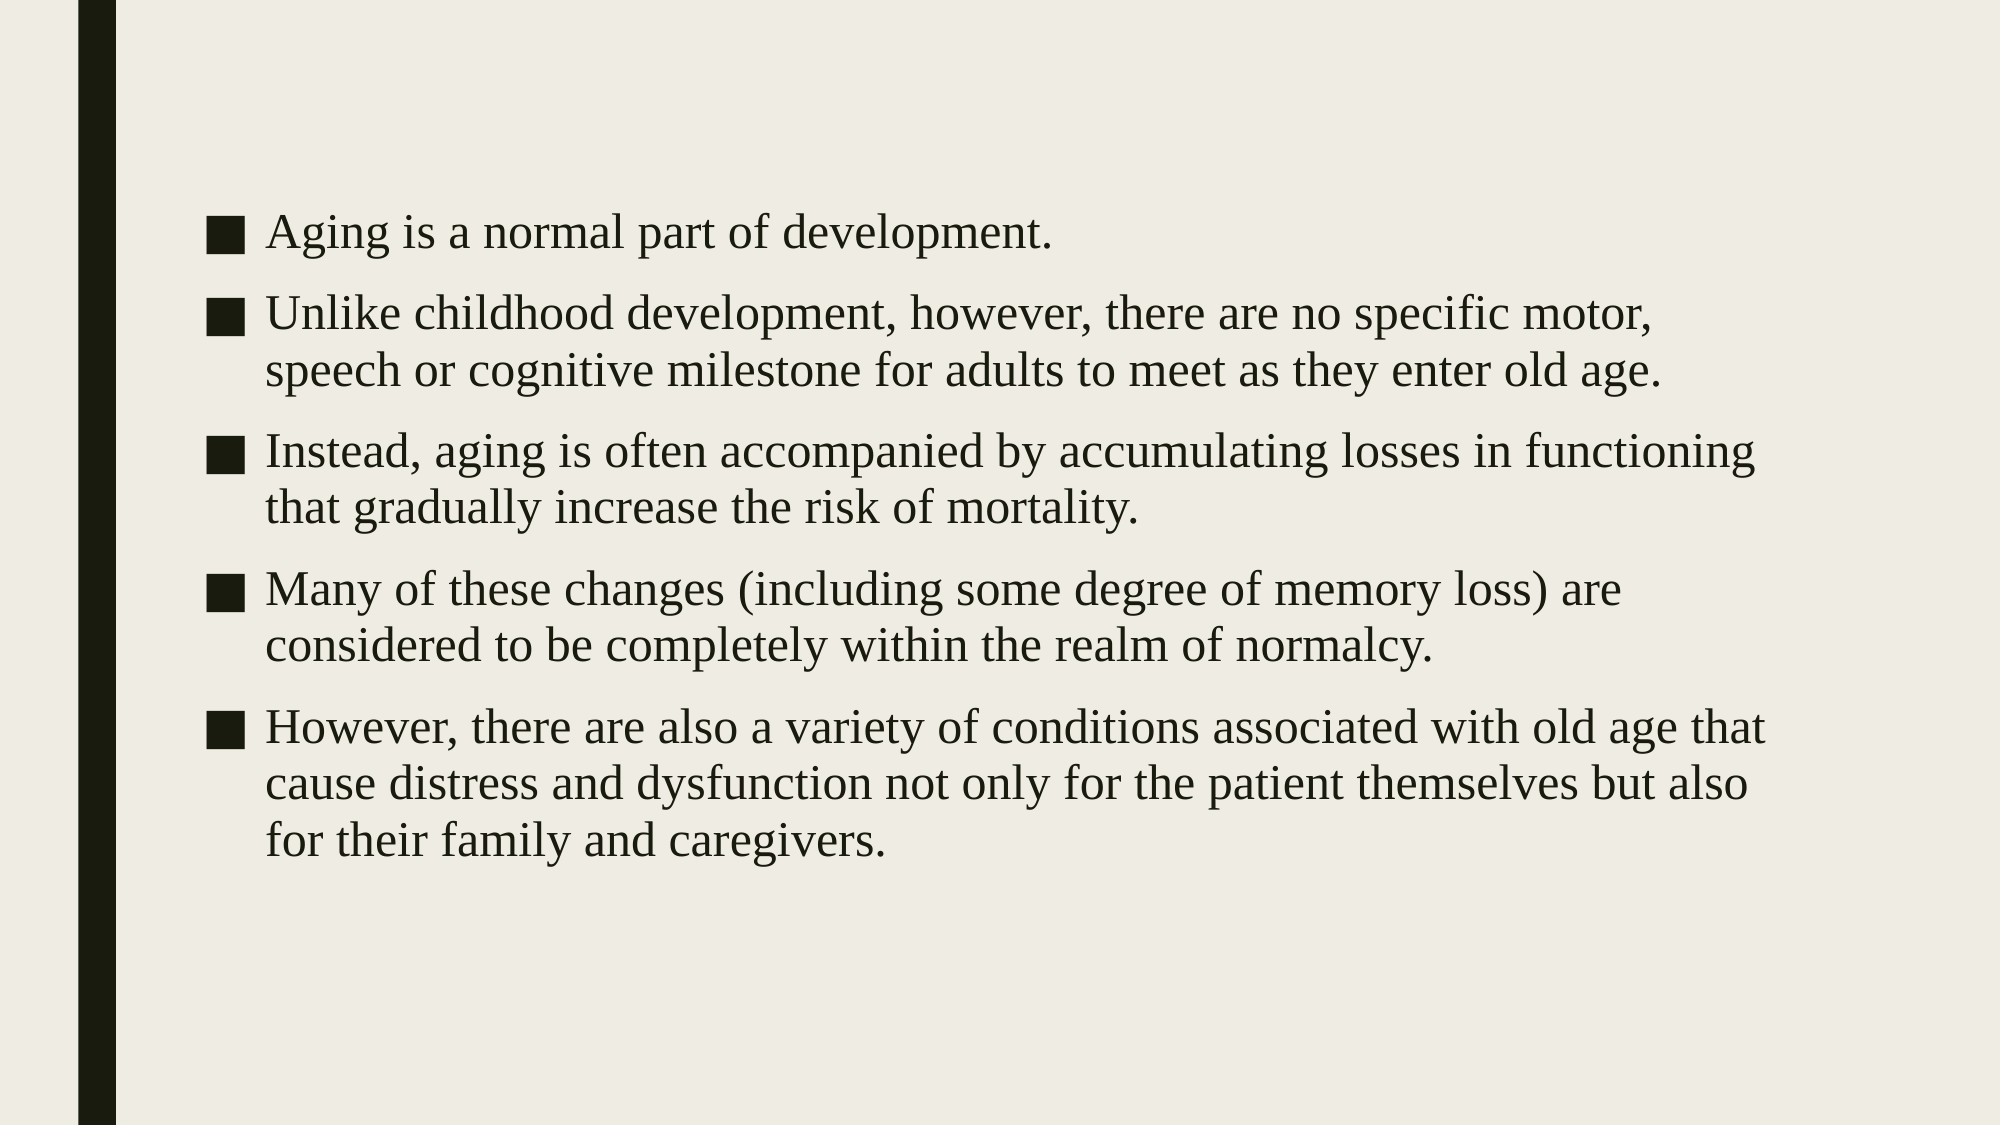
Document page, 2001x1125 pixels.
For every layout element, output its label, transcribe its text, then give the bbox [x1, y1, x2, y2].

list Aging is a normal part of development. Unlike childhood development, however, there are no specific motor, speech or cognitive milestone for adults to meet as they enter old age. Instead, aging is often accompanied by accumulating losses in functioning that gradually increase the risk of mortality. Many of these changes (including some degree of memory loss) are considered to be completely within the realm of normalcy. However, there are also a variety of conditions associated with old age that cause distress and dysfunction not only for the patient themselves but also for their family and caregivers. [187, 110, 1813, 950]
